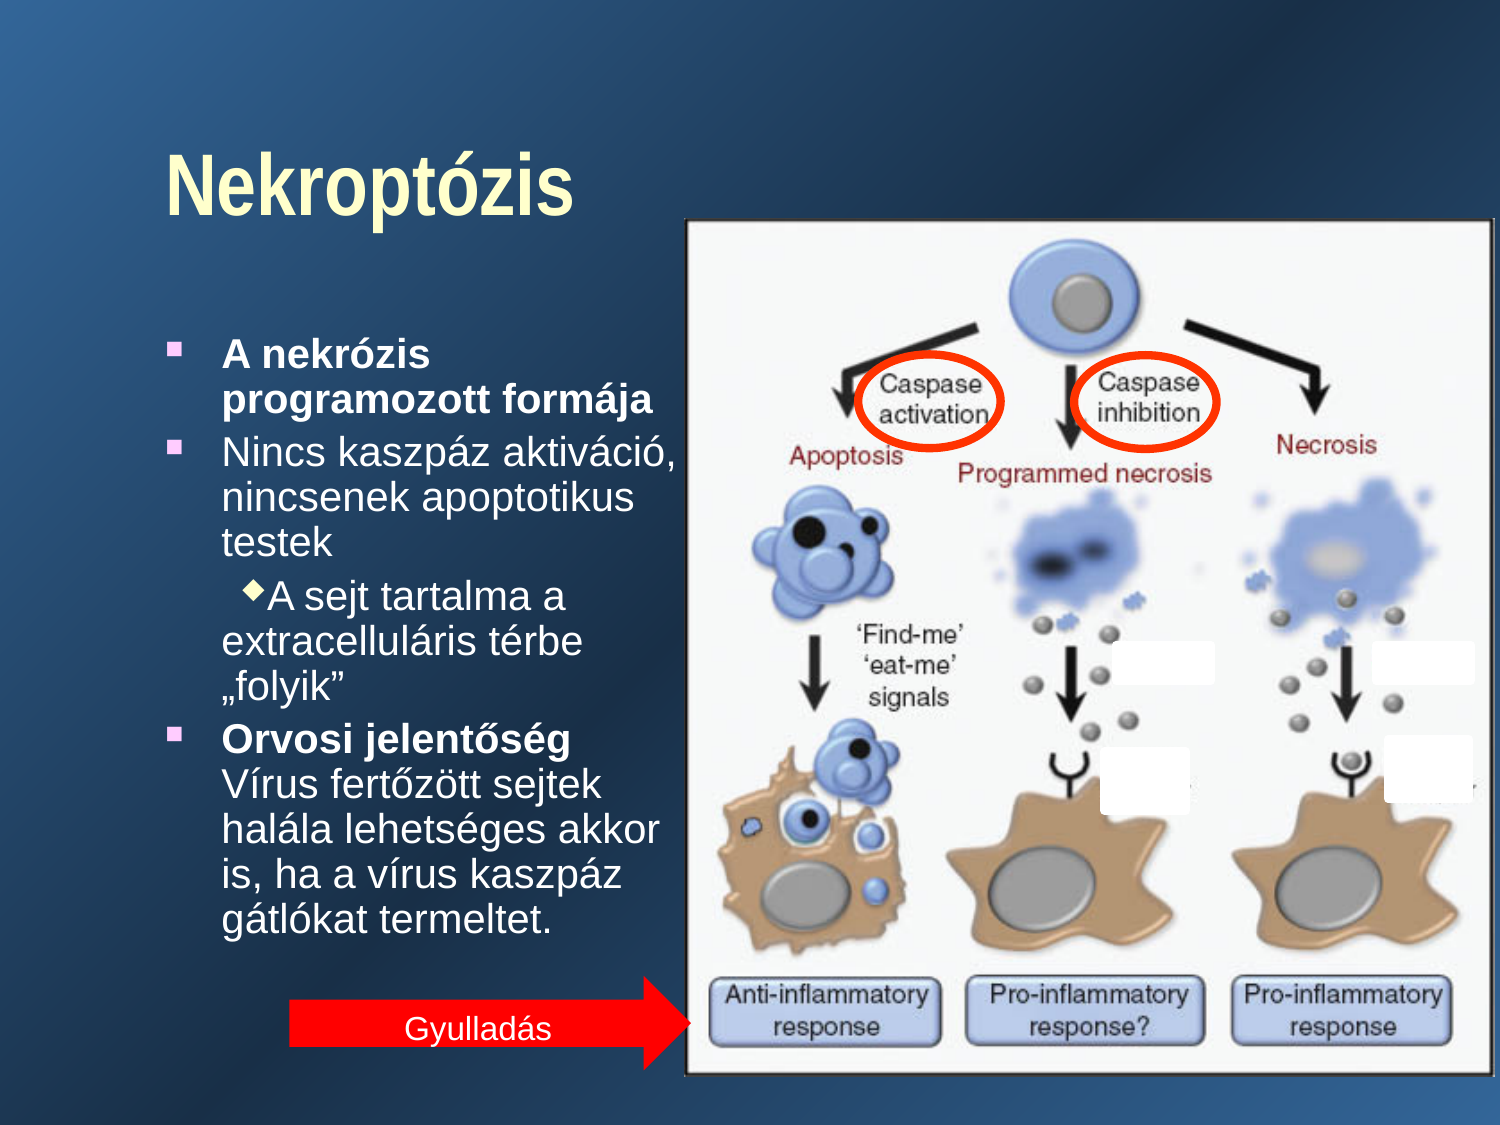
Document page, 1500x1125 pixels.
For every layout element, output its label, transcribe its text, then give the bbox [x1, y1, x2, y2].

text_box Gyulladás [289, 975, 678, 1071]
picture [683, 217, 1495, 1077]
title Nekroptózis [149, 99, 1376, 288]
list A nekrózis programozott formája Nincs kaszpáz aktiváció, nincsenek apoptotikus testek A sejt tartalma a extracelluláris térbe „folyik” Orvosi jelentőség Vírus fertőzött sejtek halála lehetséges akkor is, ha a vírus kaszpáz gátlókat termeltet. [149, 324, 678, 1001]
